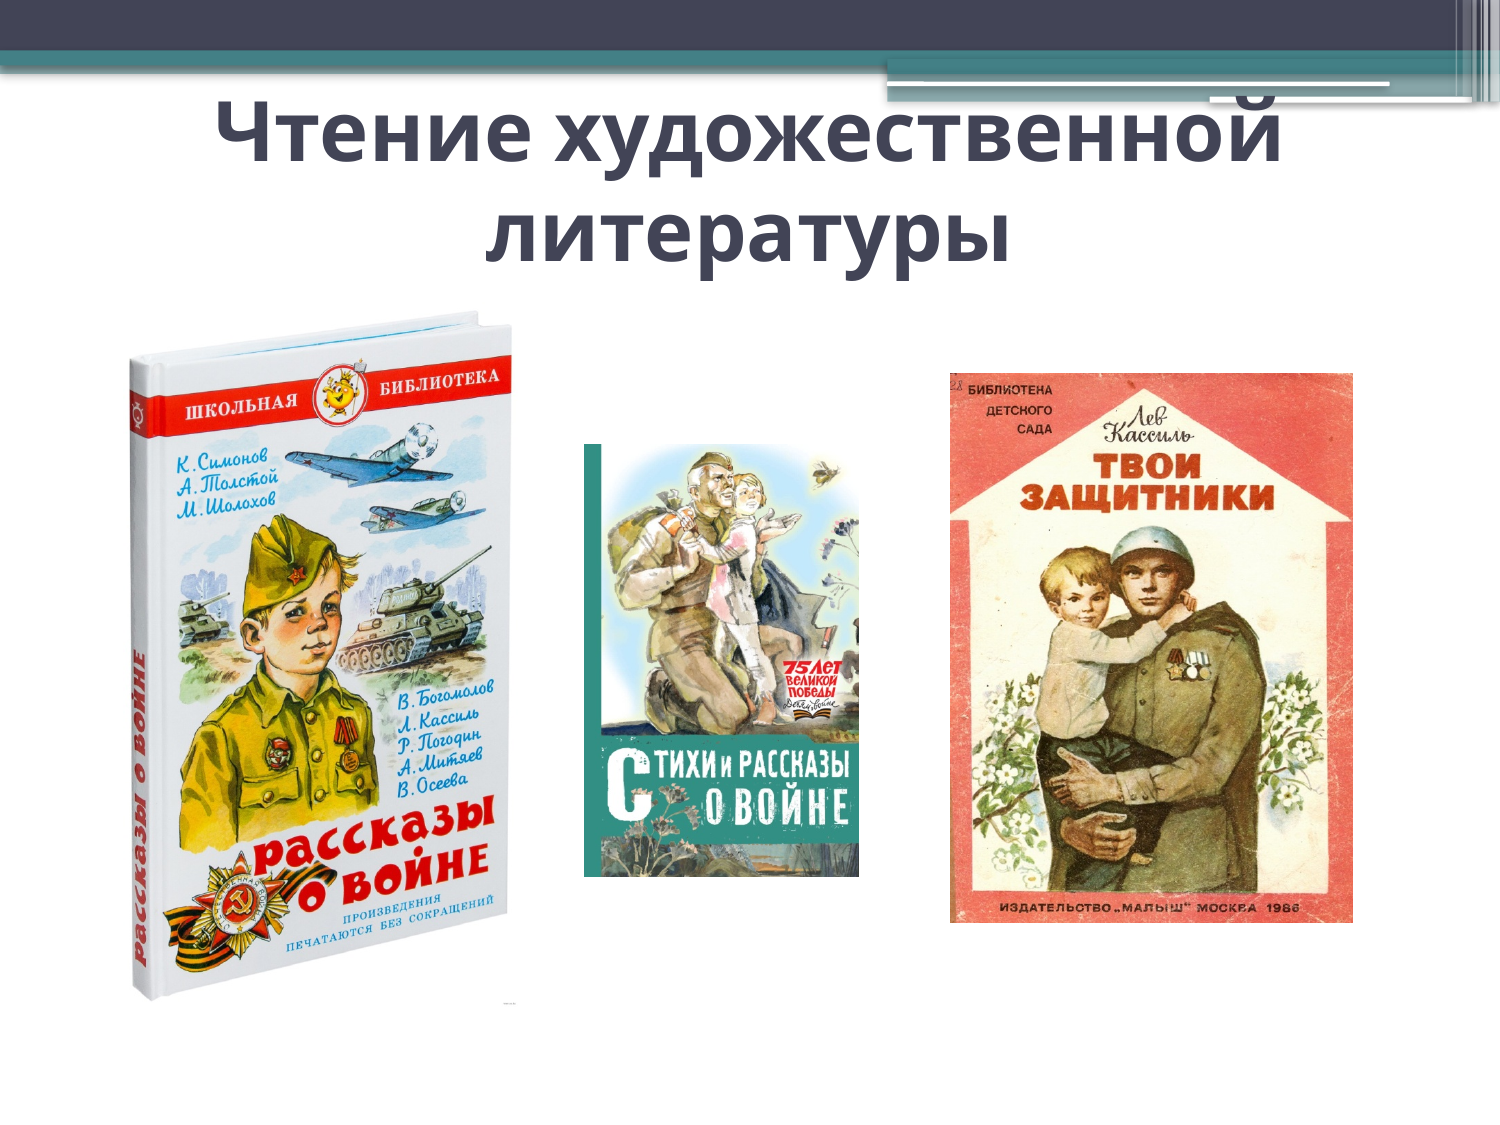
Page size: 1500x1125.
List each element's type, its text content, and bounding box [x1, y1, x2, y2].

picture [584, 444, 860, 877]
title Чтение художественной литературы [75, 90, 1425, 268]
picture [123, 302, 518, 1007]
picture [950, 373, 1353, 924]
